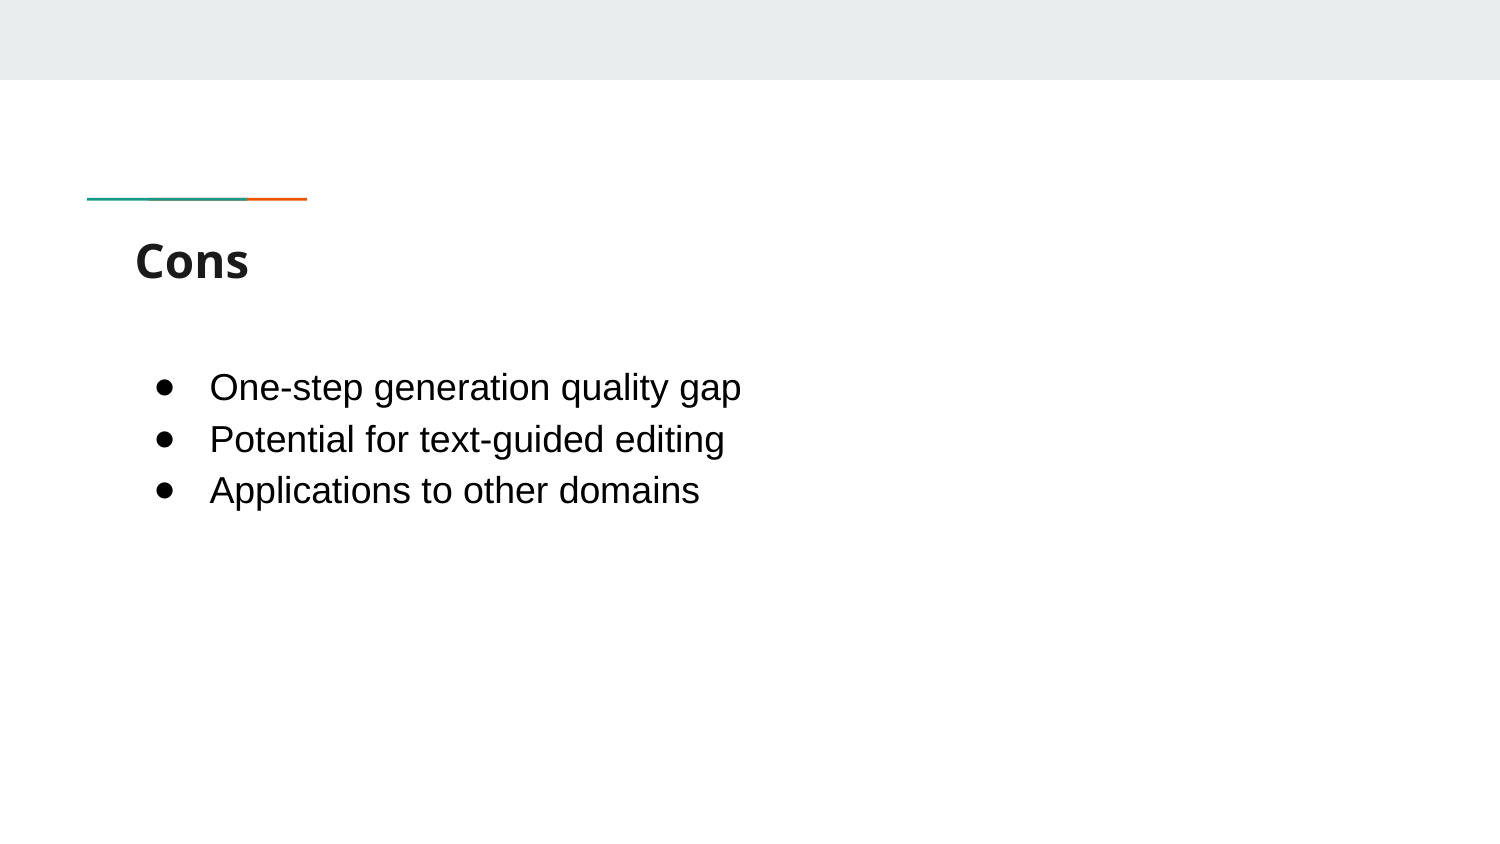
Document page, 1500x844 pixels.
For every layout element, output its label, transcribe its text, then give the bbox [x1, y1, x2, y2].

title Cons [119, 216, 1381, 305]
list One-step generation quality gap Potential for text-guided editing Applications to other domains [119, 341, 1381, 712]
